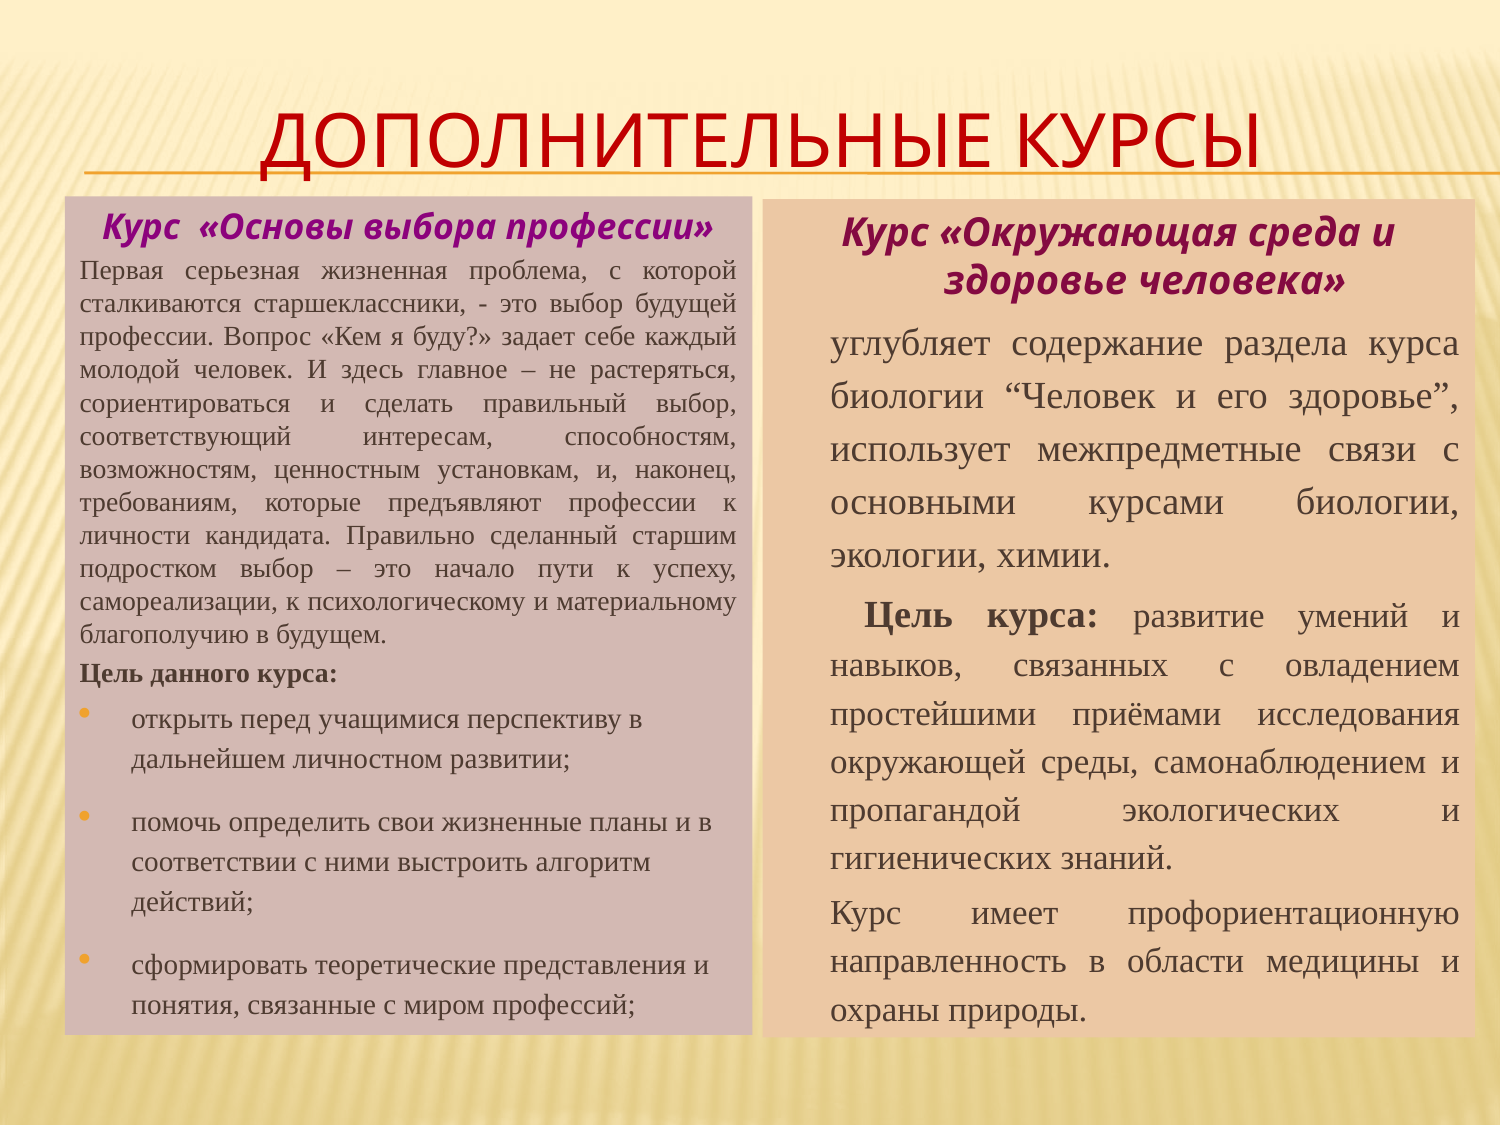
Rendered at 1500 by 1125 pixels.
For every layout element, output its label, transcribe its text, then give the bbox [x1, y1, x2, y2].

list Курс «Окружающая среда и здоровье человека» углубляет содержание раздела курса биологии “Человек и его здоровье”, использует межпредметные связи с основными курсами биологии, экологии, химии. Цель курса: развитие умений и навыков, связанных с овладением простейшими приёмами исследования окружающей среды, самонаблюдением и пропагандой экологических и гигиенических знаний. Курс имеет профориентационную направленность в области медицины и охраны природы. [762, 199, 1475, 1038]
list Курс «Основы выбора профессии» Первая серьезная жизненная проблема, с которой сталкиваются старшеклассники, - это выбор будущей профессии. Вопрос «Кем я буду?» задает себе каждый молодой человек. И здесь главное – не растеряться, сориентироваться и сделать правильный выбор, соответствующий интересам, способностям, возможностям, ценностным установкам, и, наконец, требованиям, которые предъявляют профессии к личности кандидата. Правильно сделанный старшим подростком выбор – это начало пути к успеху, самореализации, к психологическому и материальному благополучию в будущем. Цель данного курса: открыть перед учащимися перспективу в дальнейшем личностном развитии; помочь определить свои жизненные планы и в соответствии с ними выстроить алгоритм действий; сформировать теоретические представления и понятия, связанные с миром профессий; [64, 196, 753, 1035]
title Дополнительные курсы [49, 75, 1475, 200]
